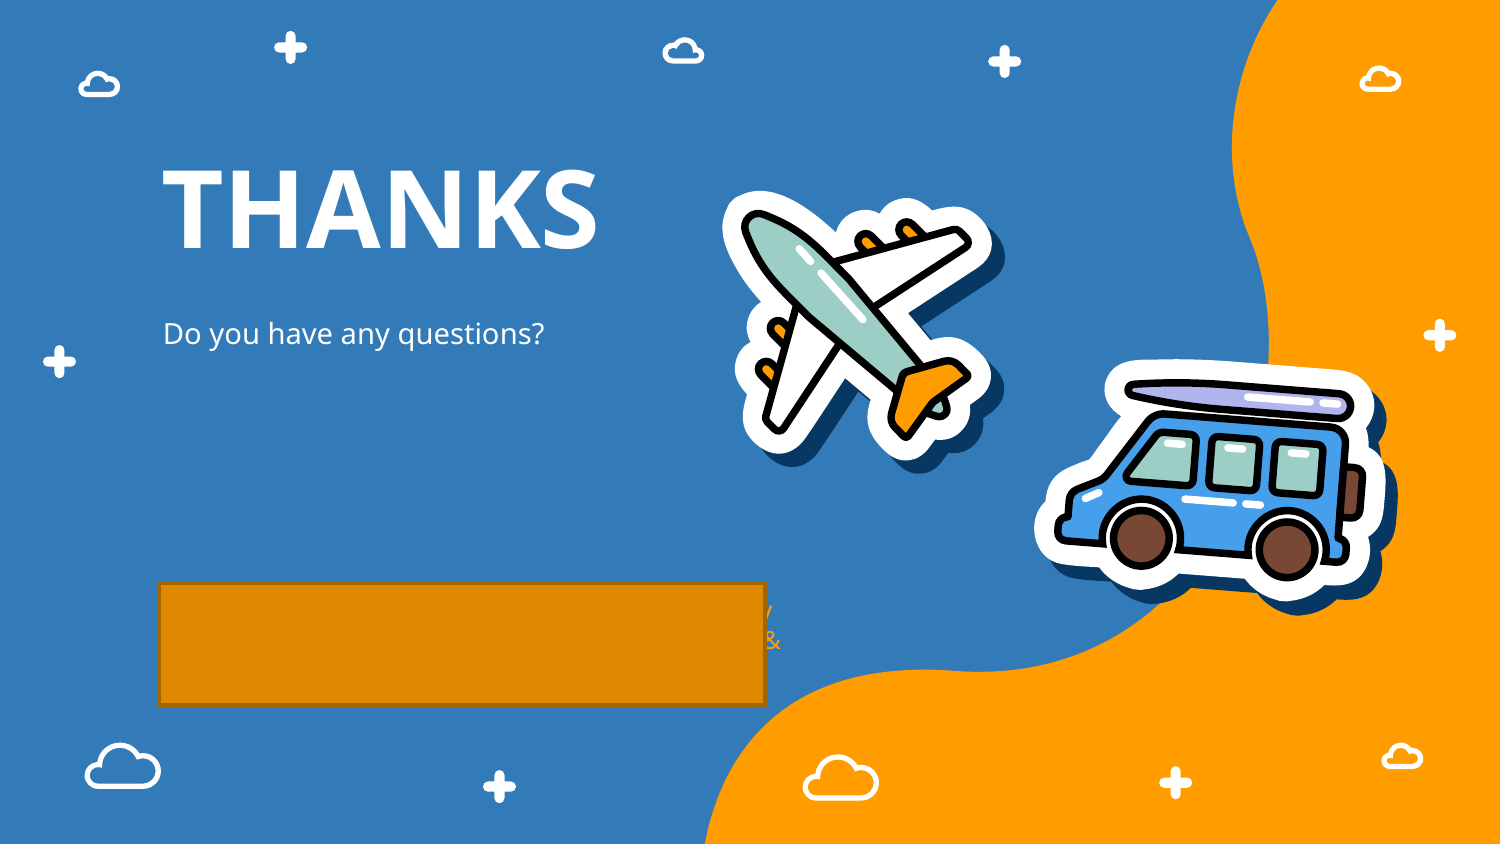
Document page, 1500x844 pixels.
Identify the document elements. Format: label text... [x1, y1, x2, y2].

title THANKS [146, 124, 1001, 295]
text_box [157, 581, 767, 707]
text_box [1025, 356, 1403, 617]
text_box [715, 179, 1011, 479]
subtitle Do you have any questions? [147, 300, 1003, 520]
